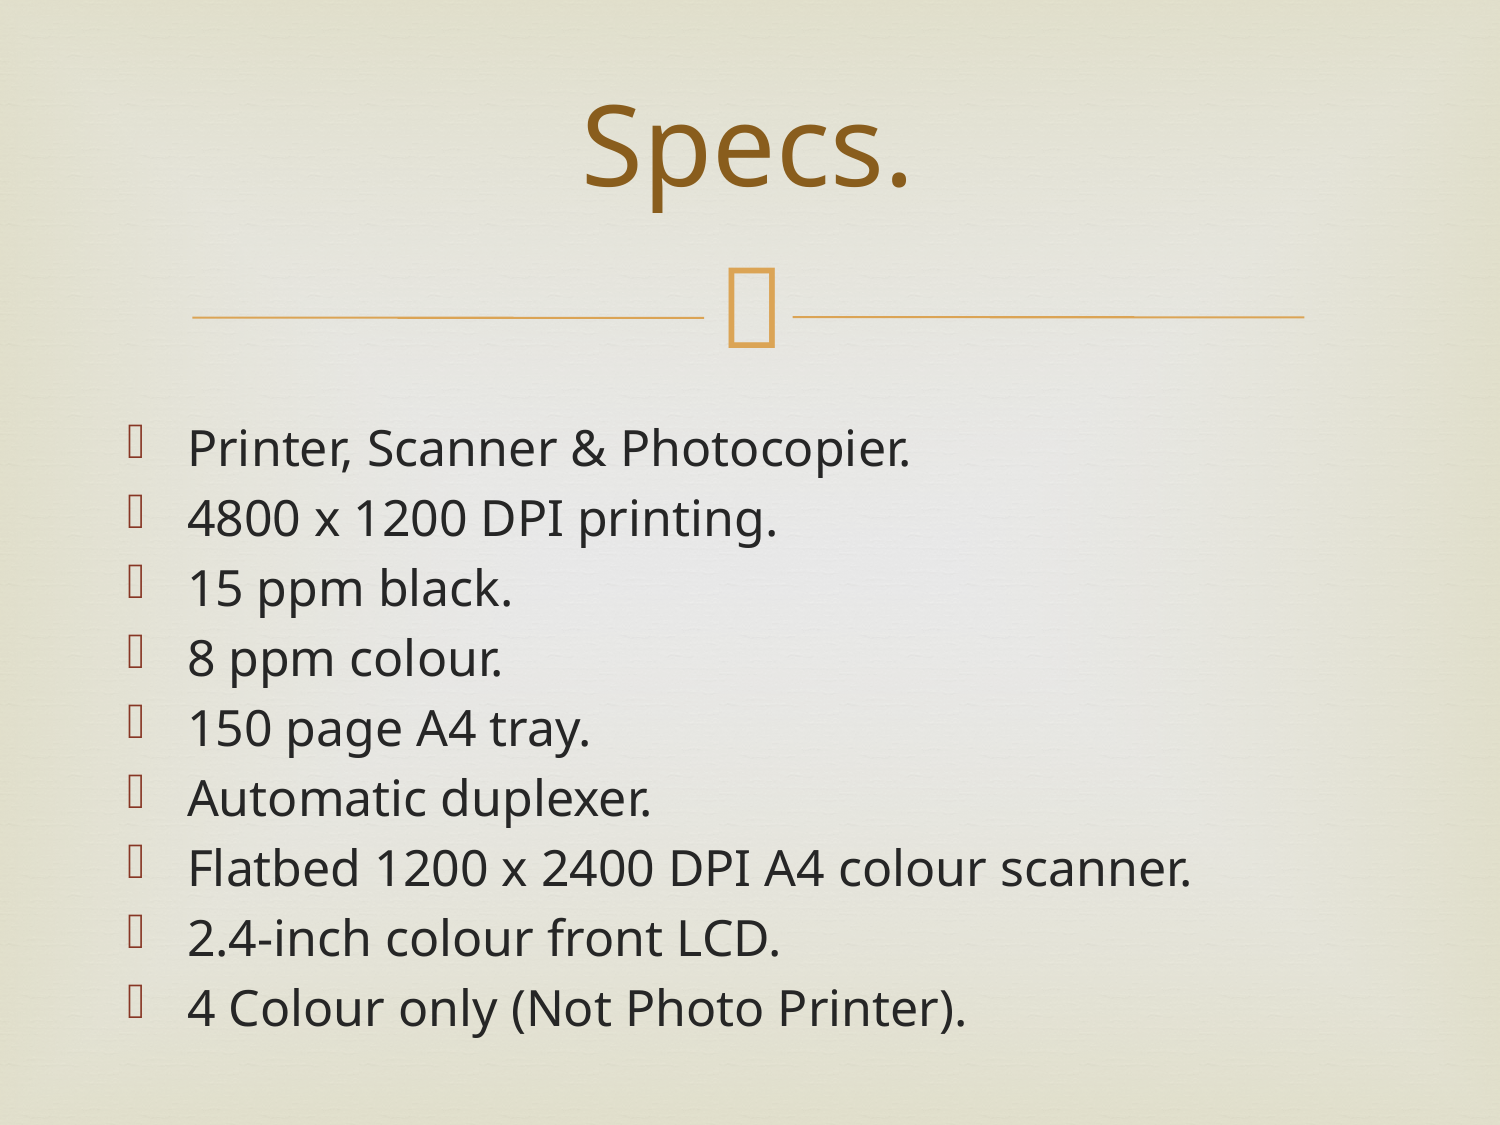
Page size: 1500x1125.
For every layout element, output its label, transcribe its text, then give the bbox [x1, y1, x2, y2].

title Specs. [112, 54, 1385, 228]
list Printer, Scanner & Photocopier. 4800 x 1200 DPI printing. 15 ppm black. 8 ppm colour. 150 page A4 tray. Automatic duplexer. Flatbed 1200 x 2400 DPI A4 colour scanner. 2.4-inch colour front LCD. 4 Colour only (Not Photo Printer). [112, 408, 1383, 1046]
